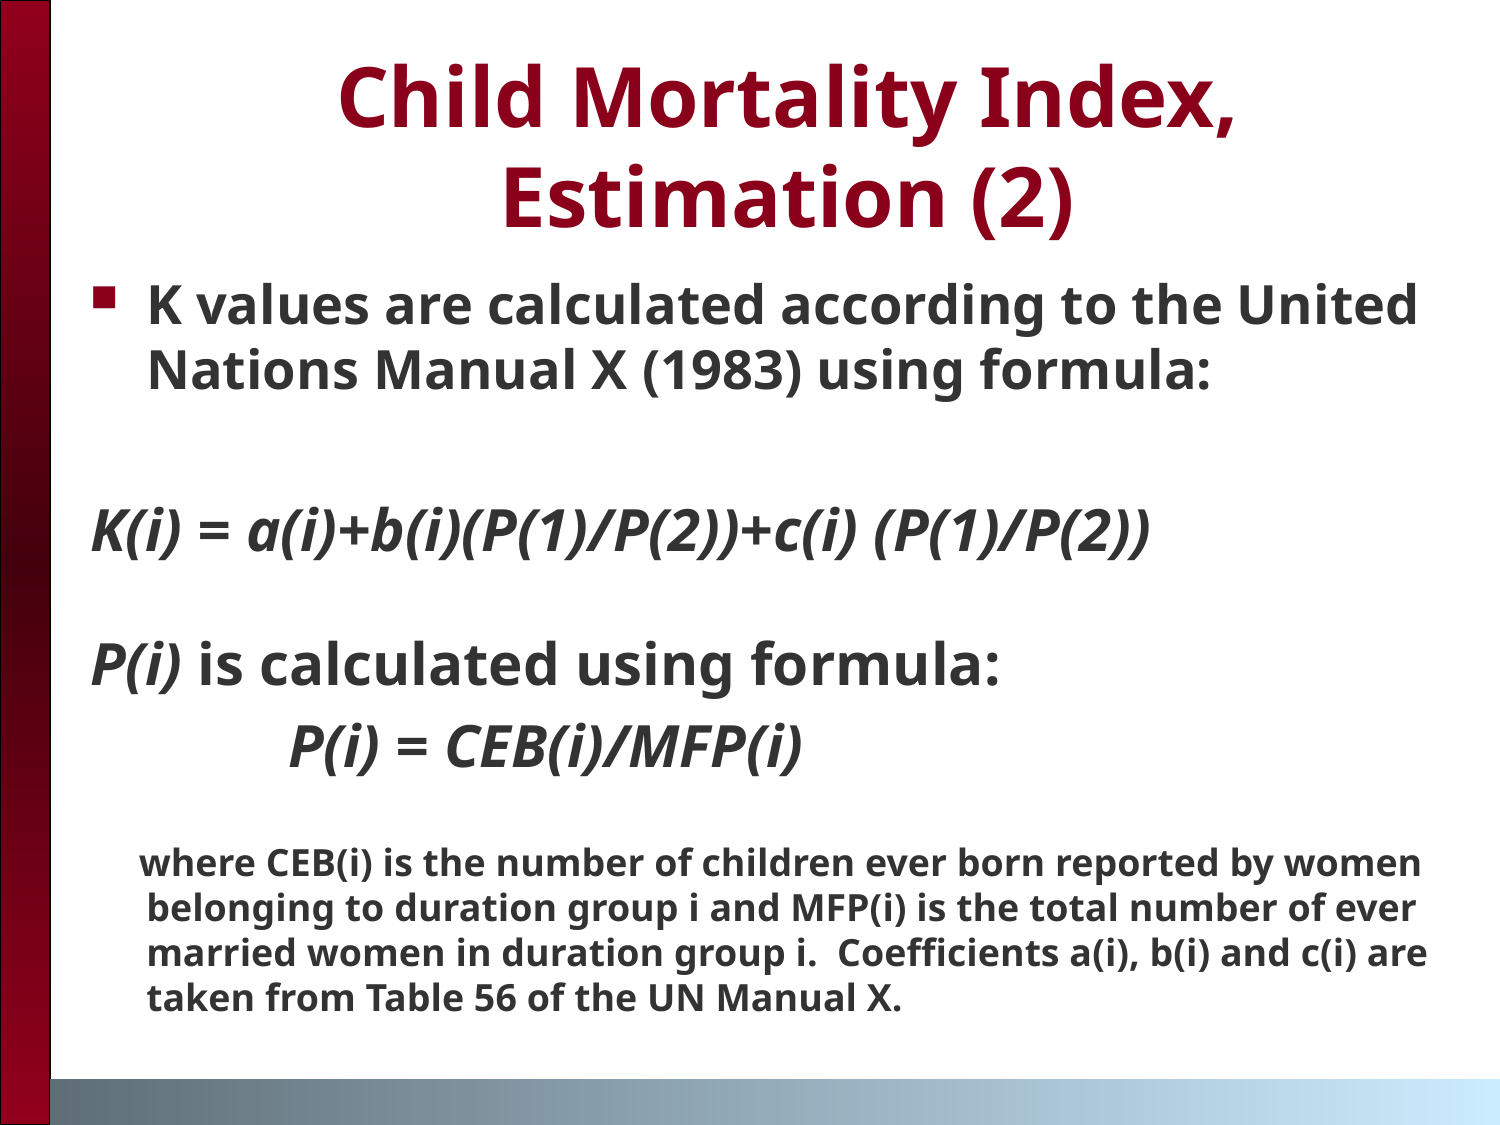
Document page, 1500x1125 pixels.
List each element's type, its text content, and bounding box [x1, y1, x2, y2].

title Child Mortality Index, Estimation (2) [112, 49, 1463, 238]
list K values are calculated according to the United Nations Manual X (1983) using formula: K(i) = a(i)+b(i)(P(1)/P(2))+c(i) (P(1)/P(2)) P(i) is calculated using formula: P(i) = CEB(i)/MFP(i) where CEB(i) is the number of children ever born reported by women belonging to duration group i and MFP(i) is the total number of ever married women in duration group i. Coefficients a(i), b(i) and c(i) are taken from Table 56 of the UN Manual X. [74, 262, 1463, 1013]
